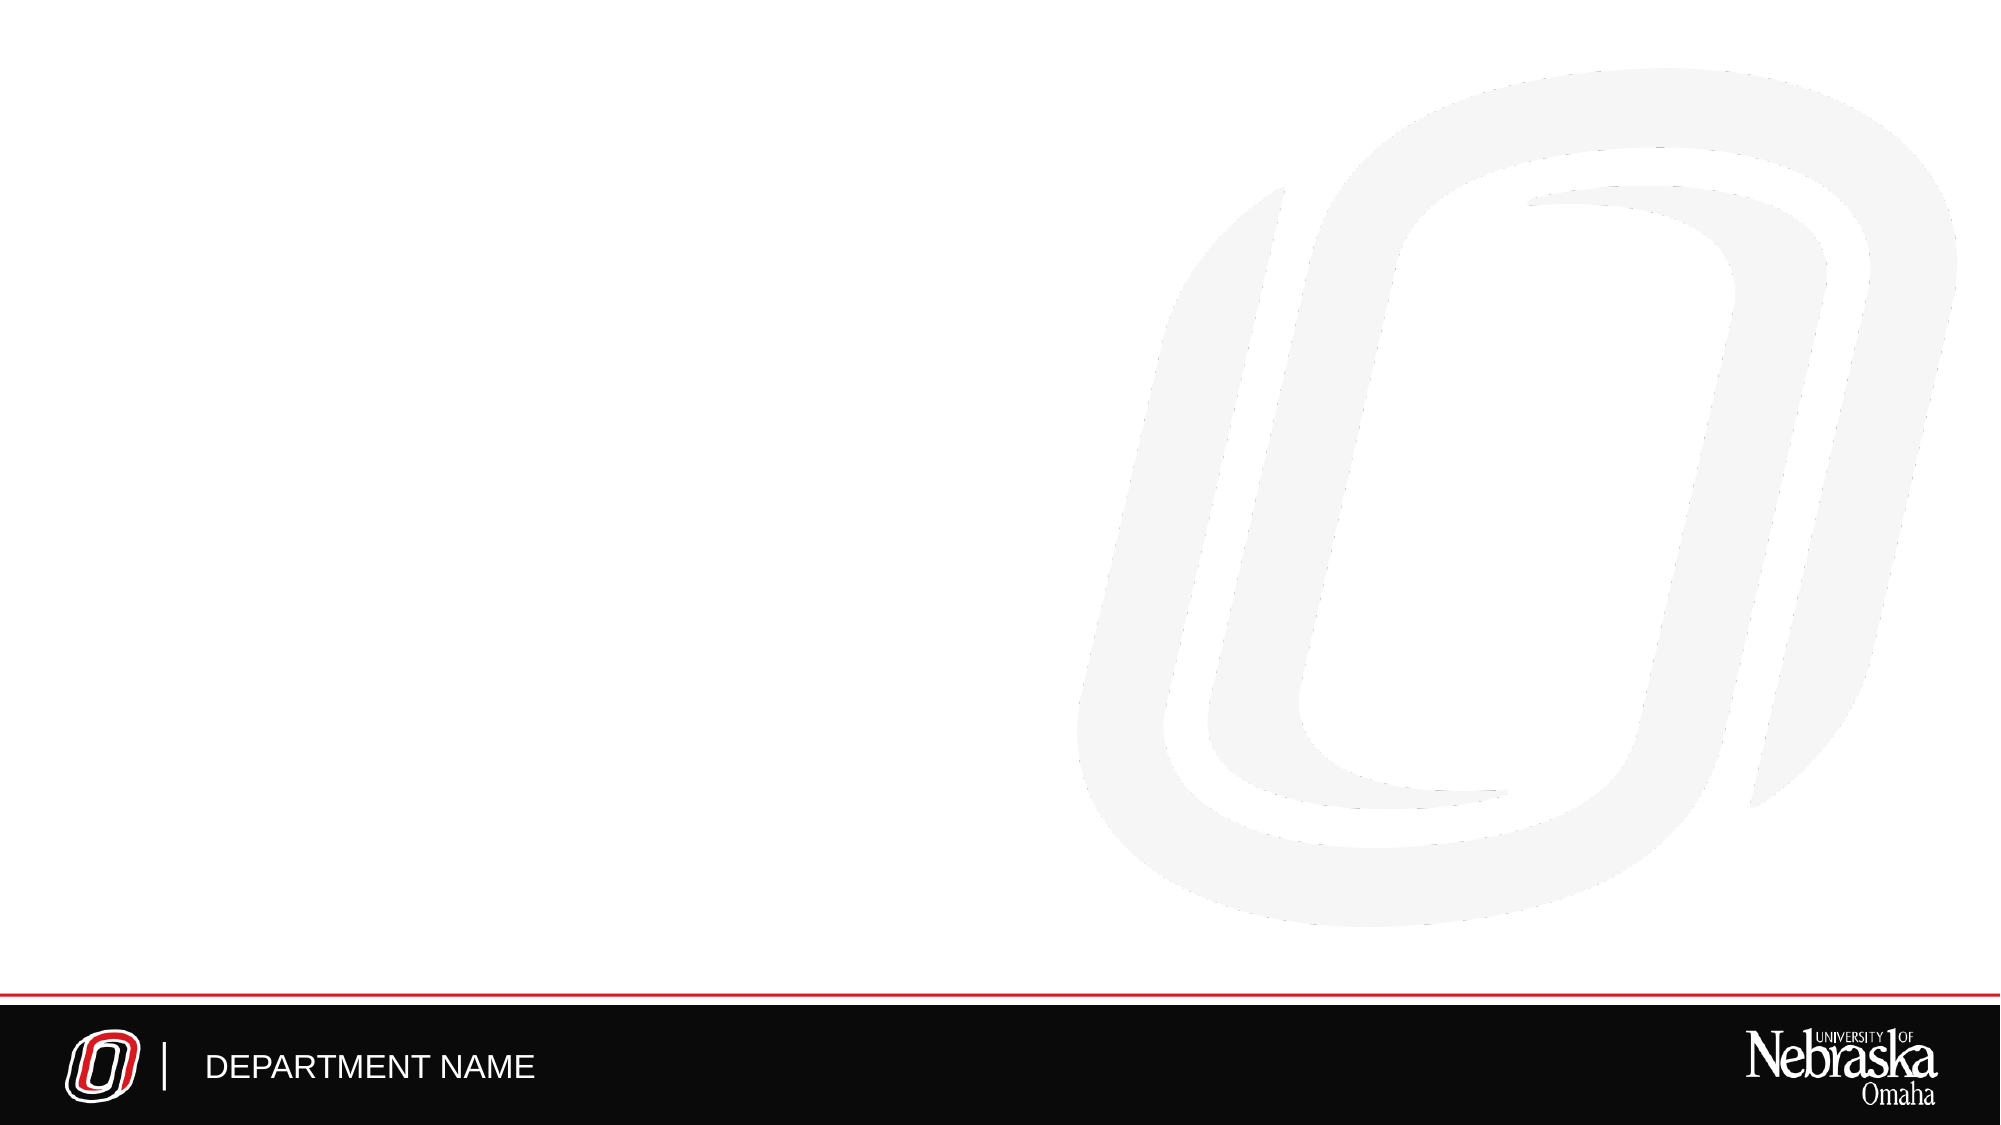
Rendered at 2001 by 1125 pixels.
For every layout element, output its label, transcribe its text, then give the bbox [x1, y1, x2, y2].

footer DEPARTMENT NAME [189, 1035, 1672, 1096]
